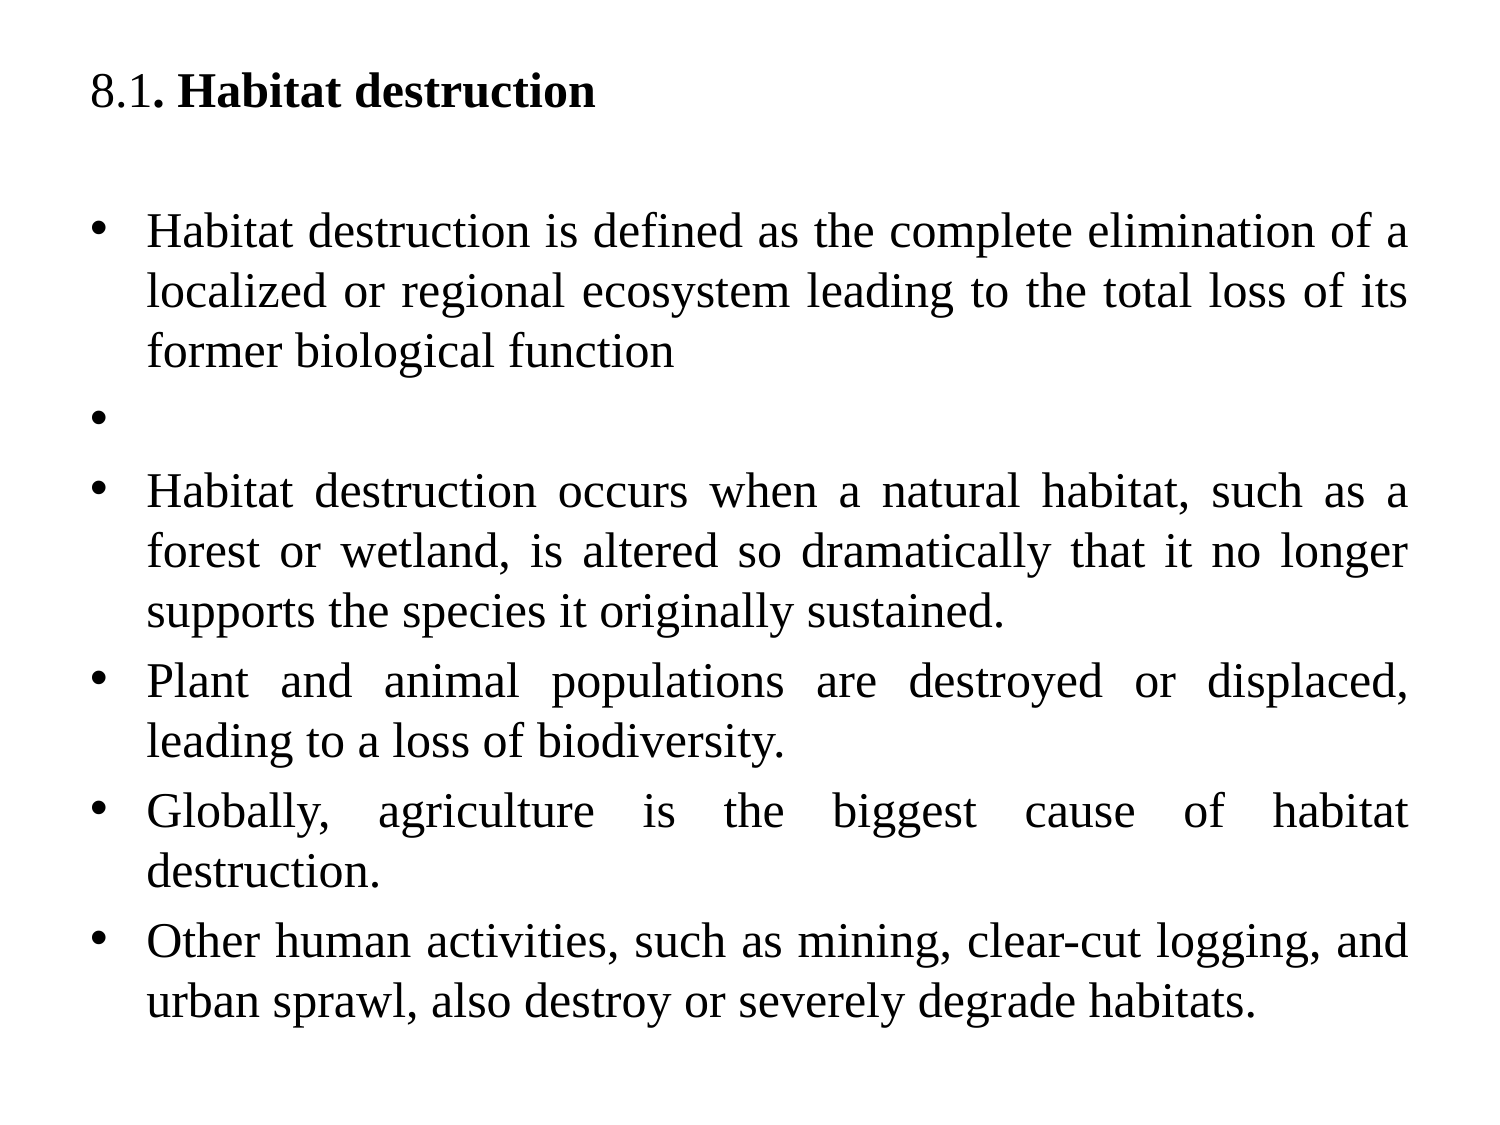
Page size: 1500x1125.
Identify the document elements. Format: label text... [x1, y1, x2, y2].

list 8.1. Habitat destruction Habitat destruction is defined as the complete elimination of a localized or regional ecosystem leading to the total loss of its former biological function Habitat destruction occurs when a natural habitat, such as a forest or wetland, is altered so dramatically that it no longer supports the species it originally sustained. Plant and animal populations are destroyed or displaced, leading to a loss of biodiversity. Globally, agriculture is the biggest cause of habitat destruction. Other human activities, such as mining, clear-cut logging, and urban sprawl, also destroy or severely degrade habitats. [75, 50, 1425, 1063]
